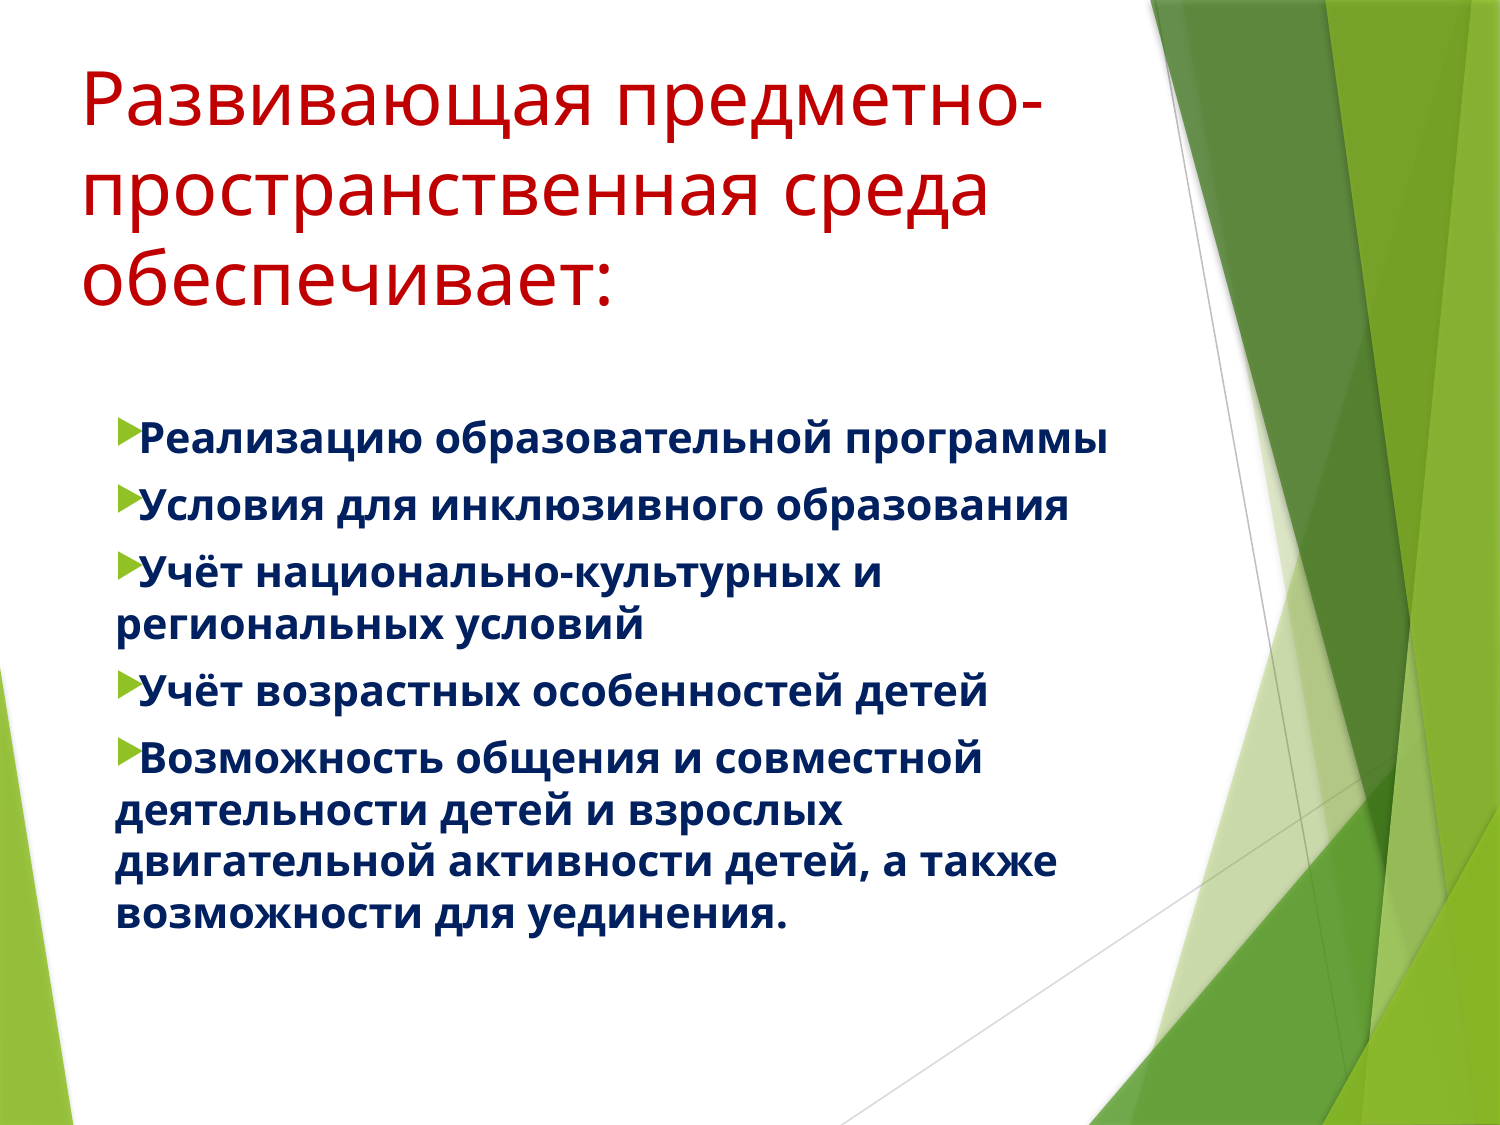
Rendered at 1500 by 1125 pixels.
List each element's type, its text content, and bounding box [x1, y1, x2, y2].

list Реализацию образовательной программы Условия для инклюзивного образования Учёт национально-культурных и региональных условий Учёт возрастных особенностей детей Возможность общения и совместной деятельности детей и взрослых двигательной активности детей, а также возможности для уединения. [99, 354, 1142, 992]
title Развивающая предметно-пространственная среда обеспечивает: [64, 42, 1500, 268]
